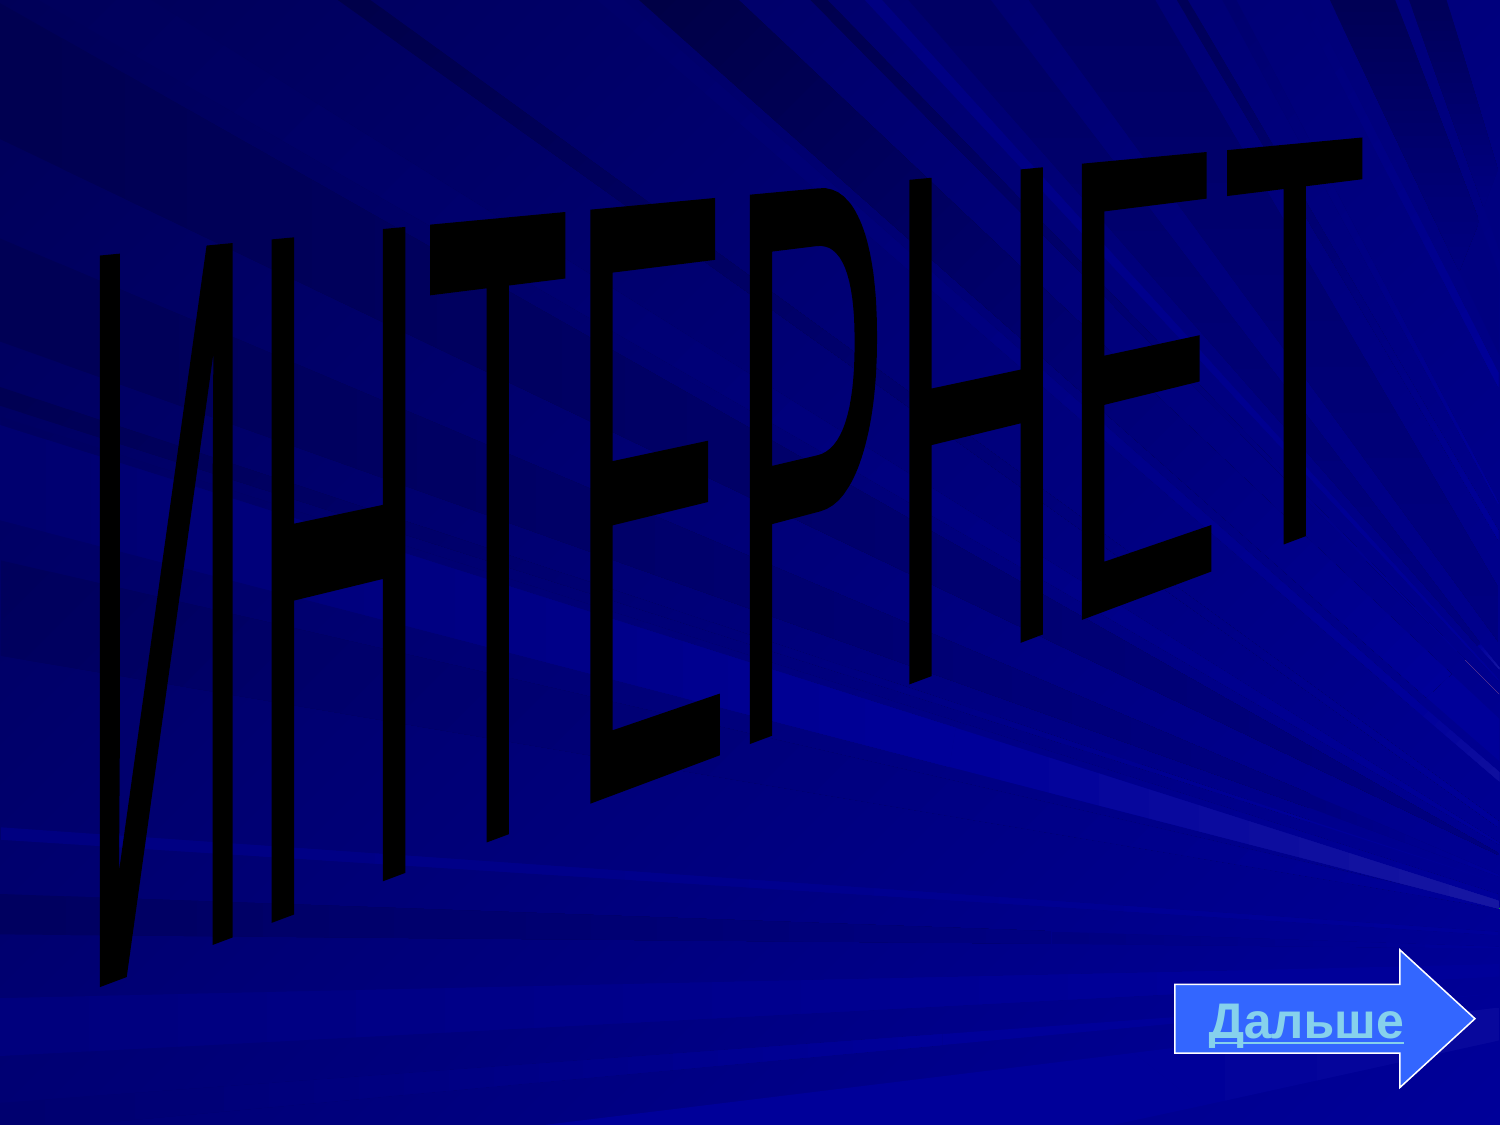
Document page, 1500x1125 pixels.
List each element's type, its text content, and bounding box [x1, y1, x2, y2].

text_box Дальше [1174, 949, 1475, 1088]
